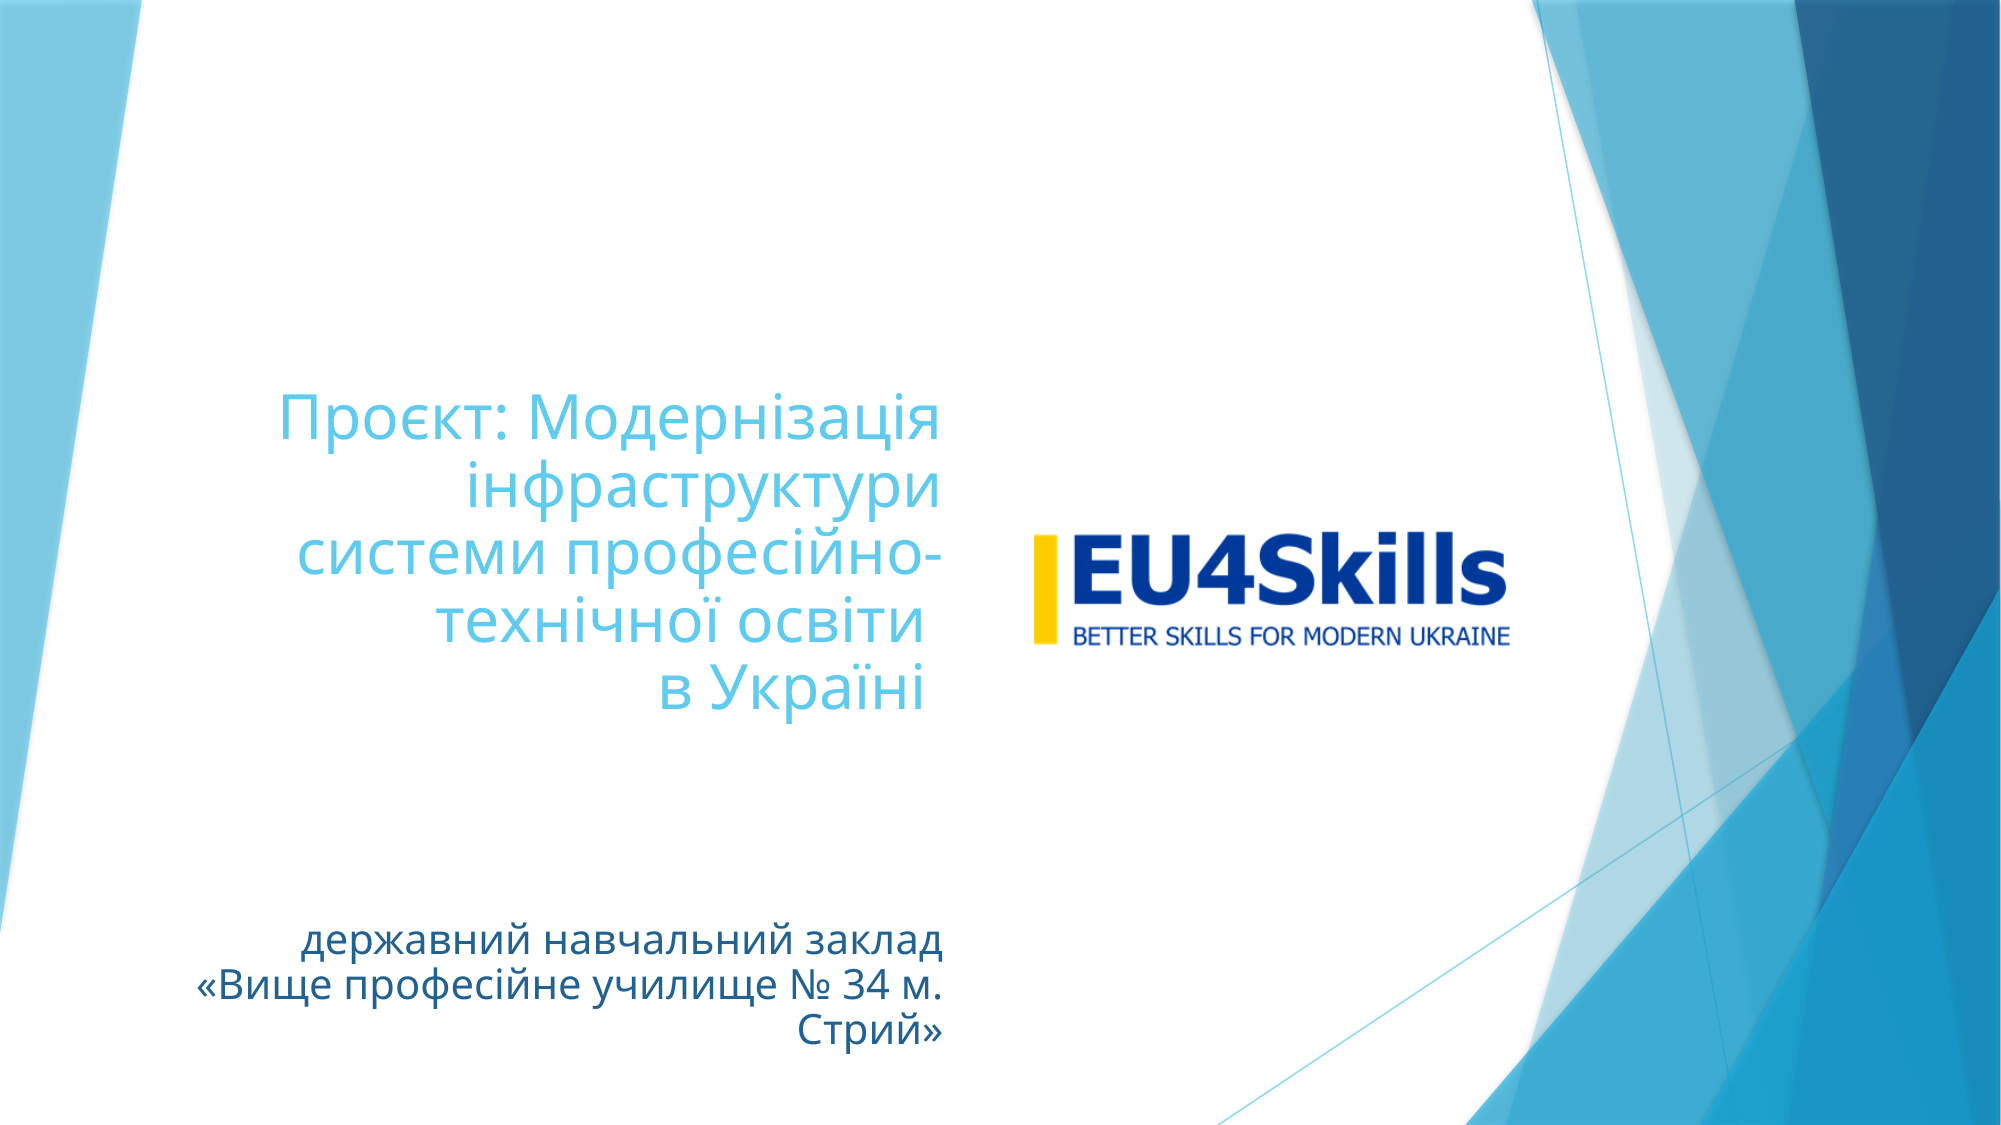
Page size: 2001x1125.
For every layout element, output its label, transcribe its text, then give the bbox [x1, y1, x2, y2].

title Проєкт: Модернізація інфраструктури системи професійно-технічної освіти в Україні [247, 258, 959, 731]
text_box державний навчальний заклад «Вище професійне училище № 34 м. Стрий» [150, 895, 959, 1061]
picture [999, 472, 1539, 697]
